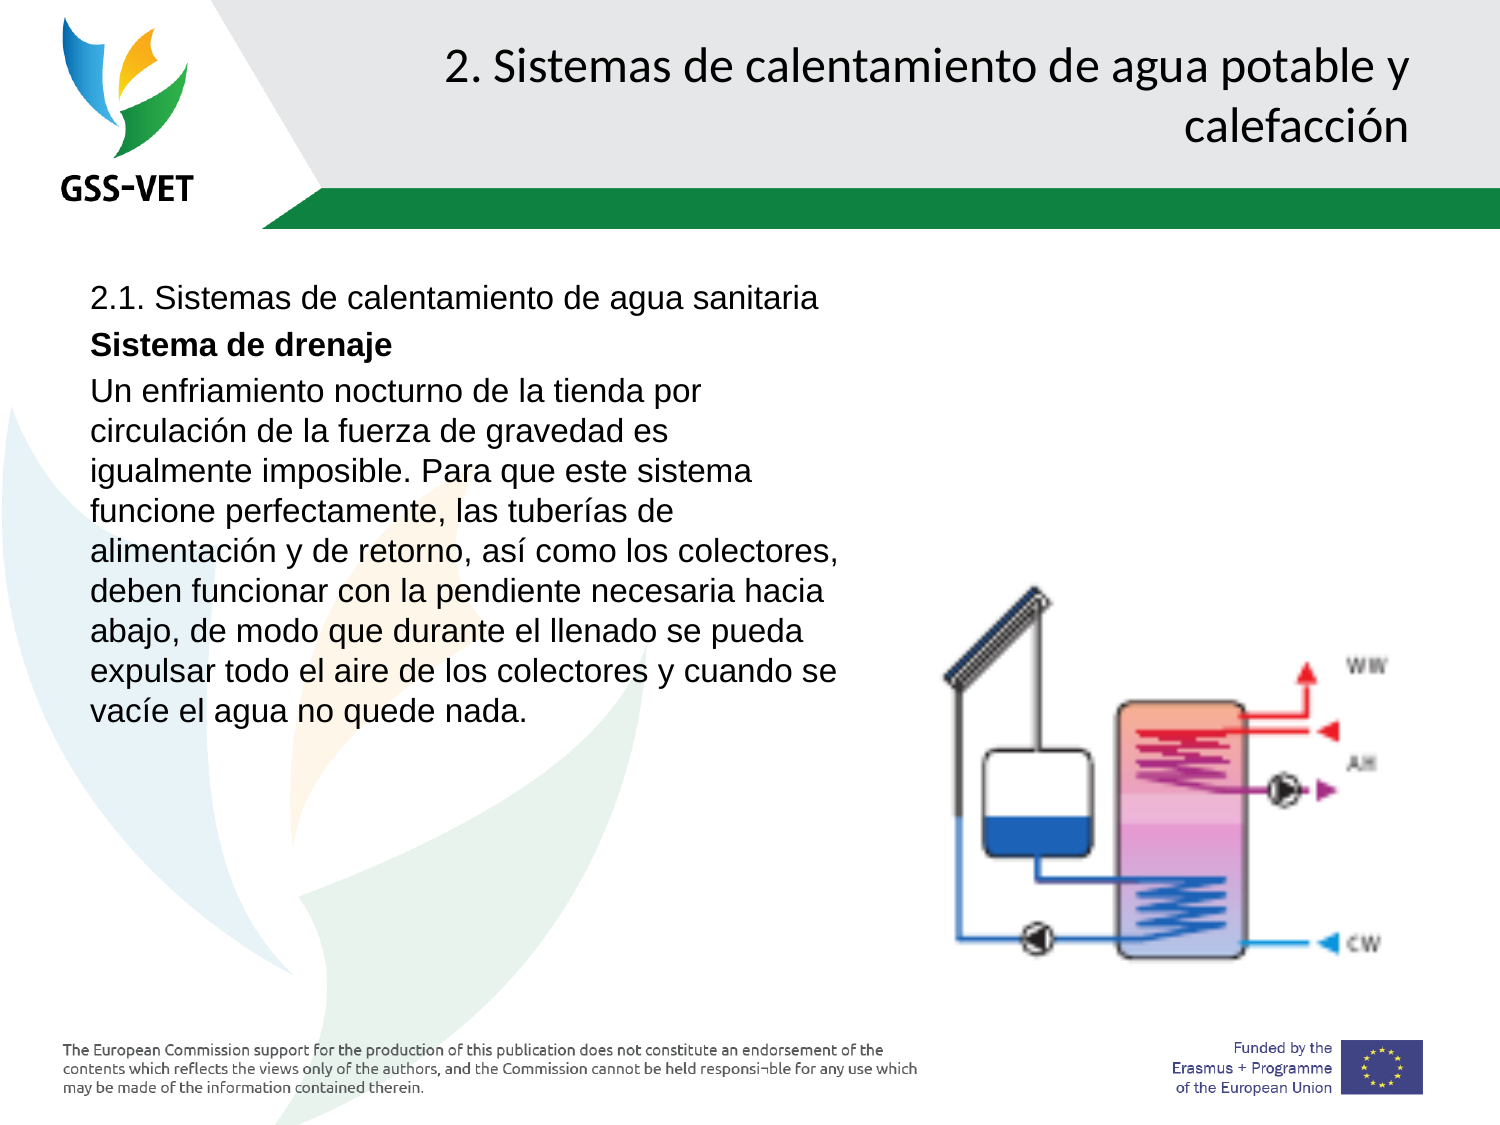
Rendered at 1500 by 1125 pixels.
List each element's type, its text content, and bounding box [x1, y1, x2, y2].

title 2. Sistemas de calentamiento de agua potable y calefacción [324, 0, 1425, 185]
list 2.1. Sistemas de calentamiento de agua sanitaria Sistema de drenaje Un enfriamiento nocturno de la tienda por circulación de la fuerza de gravedad es igualmente imposible. Para que este sistema funcione perfectamente, las tuberías de alimentación y de retorno, así como los colectores, deben funcionar con la pendiente necesaria hacia abajo, de modo que durante el llenado se pueda expulsar todo el aire de los colectores y cuando se vacíe el agua no quede nada. [75, 268, 857, 1012]
picture [0, 0, 1500, 1125]
